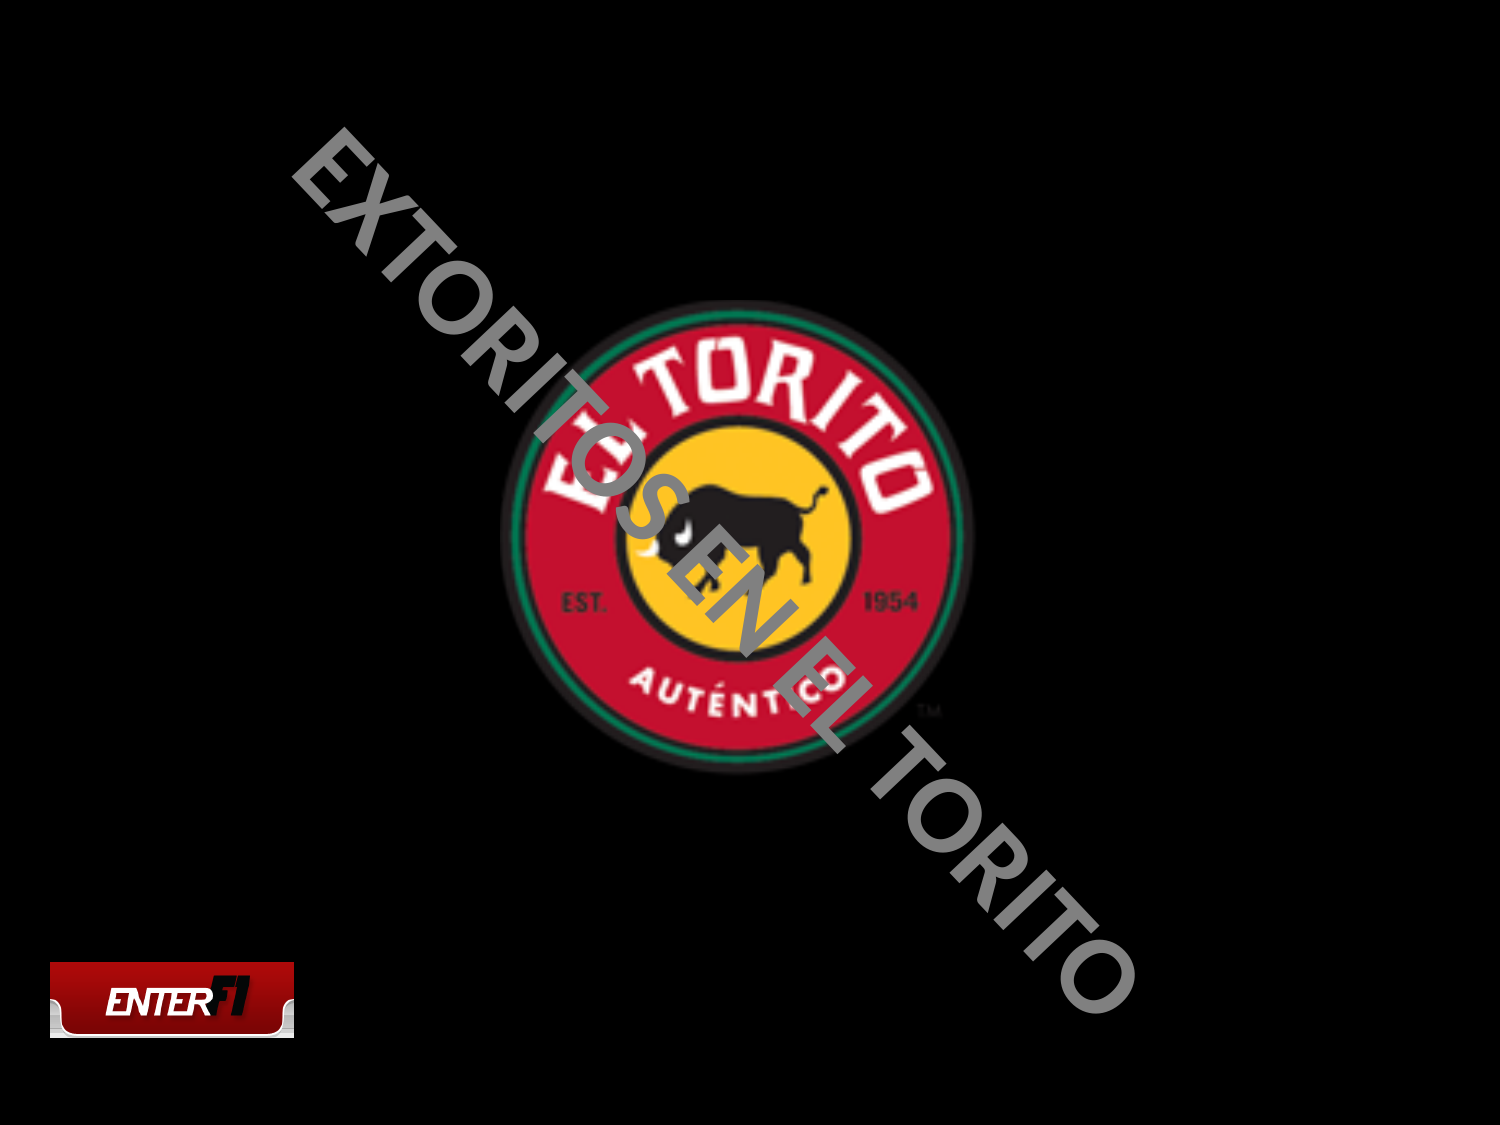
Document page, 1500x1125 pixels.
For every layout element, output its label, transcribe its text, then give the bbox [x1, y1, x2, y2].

text_box EXTORITOS EN EL TORITO [255, 79, 571, 436]
picture [499, 299, 1010, 804]
picture [49, 962, 294, 1038]
text_box EXTORITOS EN EL TORITO [848, 766, 1213, 1081]
